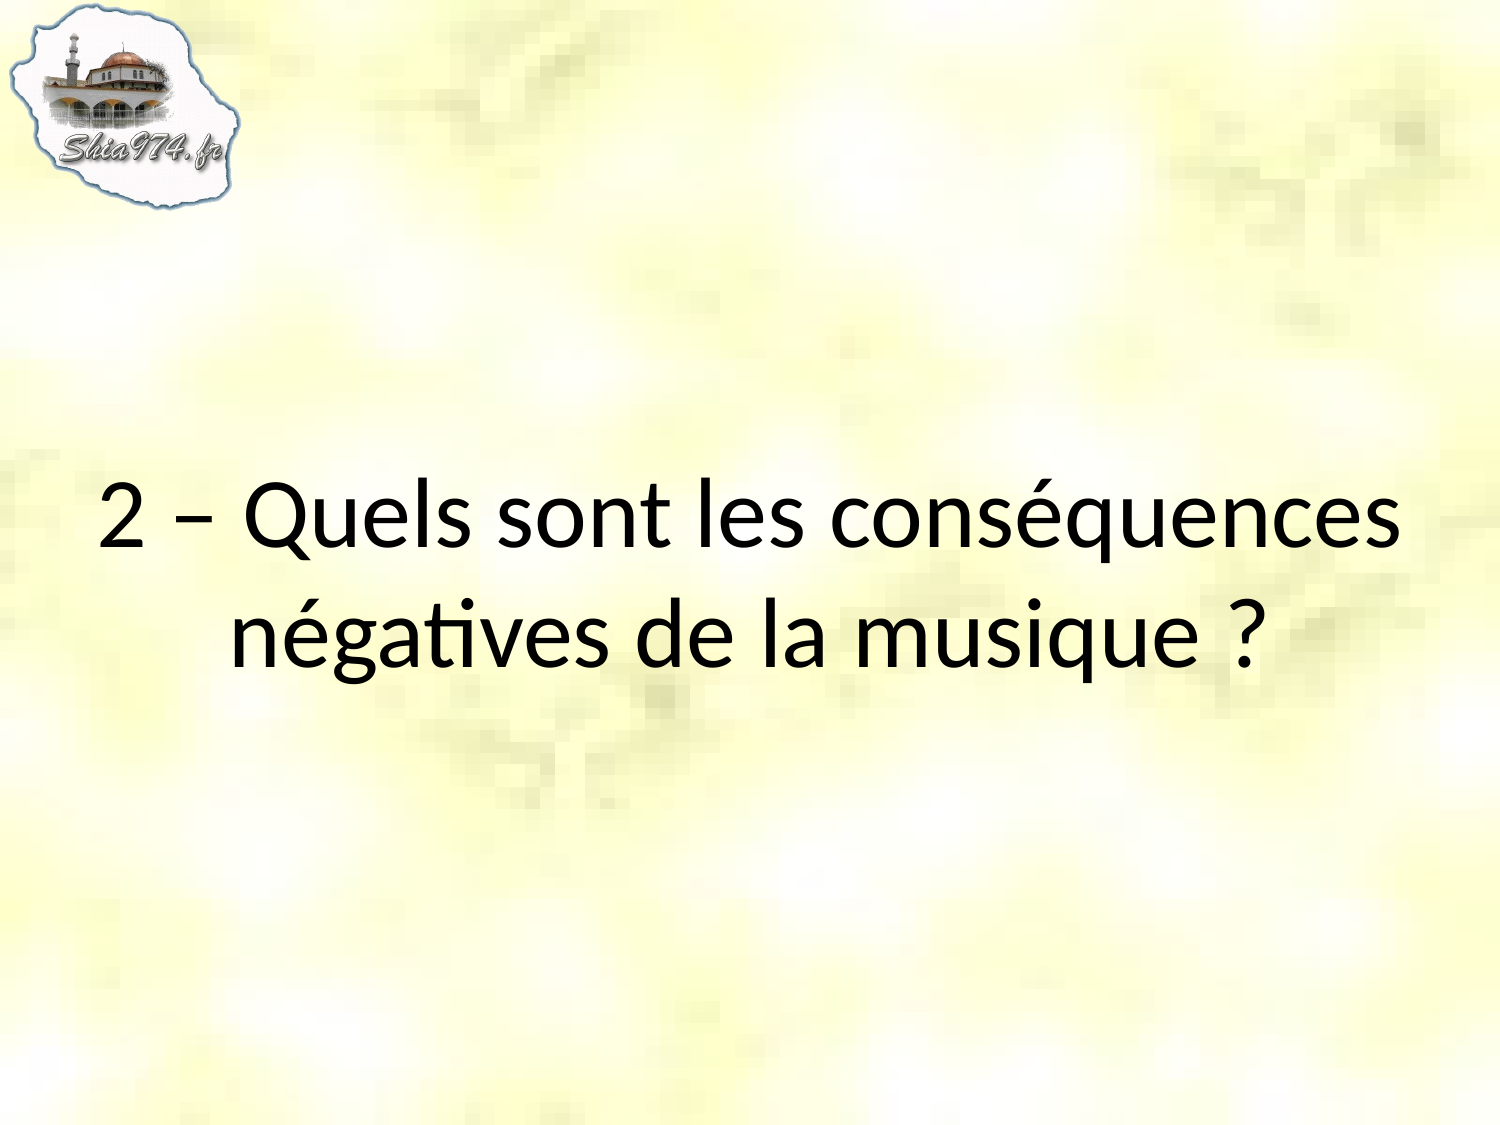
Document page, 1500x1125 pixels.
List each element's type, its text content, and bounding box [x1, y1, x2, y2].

title 2 – Quels sont les conséquences négatives de la musique ? [41, 302, 1459, 953]
picture [0, 0, 1500, 1125]
